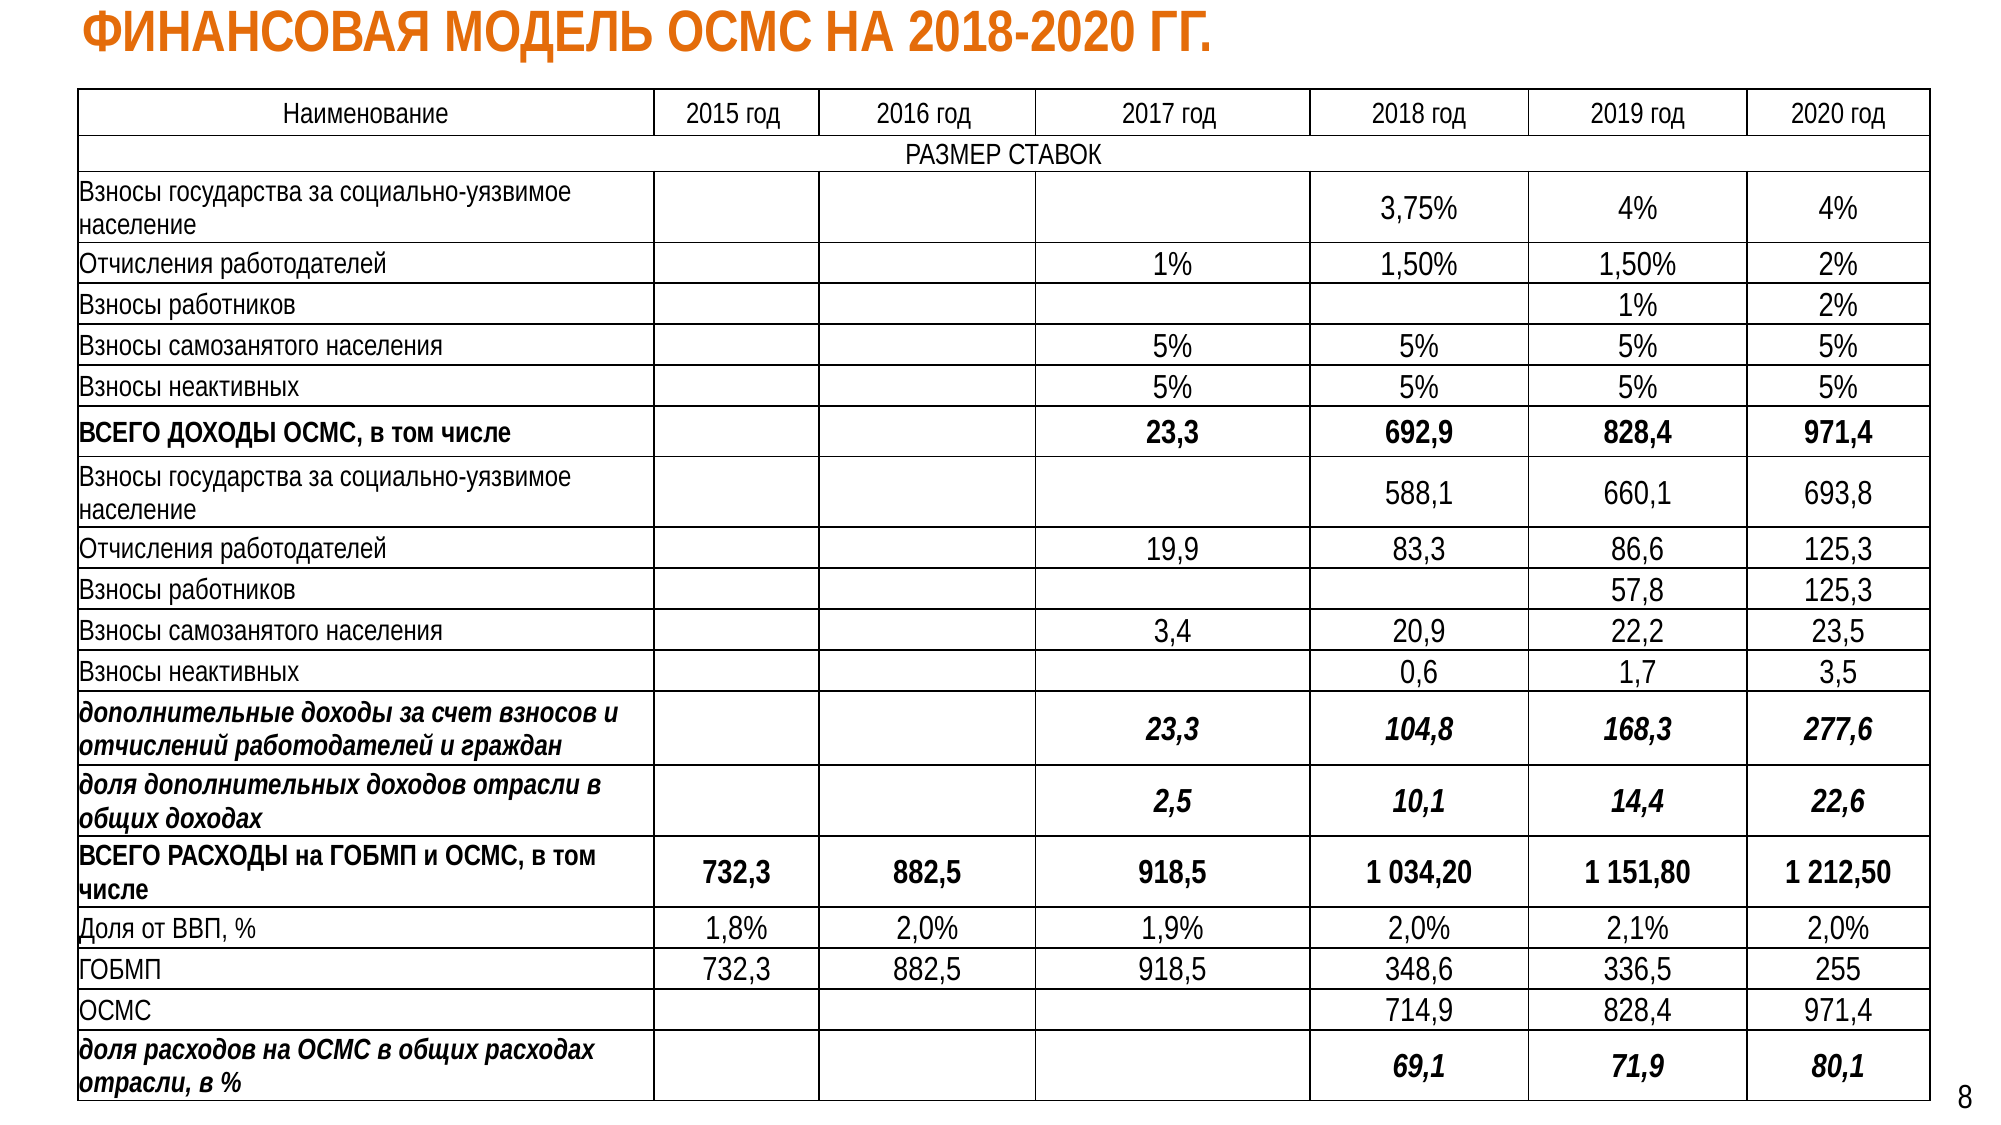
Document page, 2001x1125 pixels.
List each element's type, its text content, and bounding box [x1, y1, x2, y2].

table_cell 23,3 [1036, 692, 1309, 764]
table_cell 4% [1529, 172, 1746, 242]
table_cell 2,0% [820, 908, 1035, 947]
table_cell ВСЕГО РАСХОДЫ на ГОБМП и ОСМС, в том числе [79, 837, 653, 906]
table_cell 125,3 [1748, 569, 1929, 608]
table_cell 588,1 [1311, 457, 1528, 526]
table_cell 83,3 [1311, 528, 1528, 567]
table_cell [655, 569, 818, 608]
table_cell [1036, 172, 1309, 242]
table_cell [1036, 651, 1309, 690]
table_cell Доля от ВВП, % [79, 908, 653, 947]
table_header Наименование [79, 90, 653, 135]
table_cell Взносы государства за социально-уязвимое население [79, 457, 653, 526]
table_cell 71,9 [1529, 1031, 1746, 1100]
table_cell 22,6 [1748, 766, 1929, 835]
table_cell 5% [1036, 366, 1309, 405]
table_cell 1 212,50 [1748, 837, 1929, 906]
table_cell 918,5 [1036, 837, 1309, 906]
table_cell 971,4 [1748, 407, 1929, 456]
table_cell 23,5 [1748, 610, 1929, 649]
table_cell 2,5 [1036, 766, 1309, 835]
table_cell [820, 407, 1035, 456]
table_cell [1311, 284, 1528, 323]
table_cell 80,1 [1748, 1031, 1929, 1100]
table_cell ГОБМП [79, 949, 653, 988]
table_cell 2,0% [1311, 908, 1528, 947]
table_cell [820, 692, 1035, 764]
table_cell [820, 990, 1035, 1029]
table_header 2019 год [1529, 90, 1746, 135]
table_cell [655, 325, 818, 364]
table_cell 19,9 [1036, 528, 1309, 567]
table_cell Взносы самозанятого населения [79, 325, 653, 364]
table_cell [1036, 284, 1309, 323]
table_cell 1,8% [655, 908, 818, 947]
table_cell 2% [1748, 284, 1929, 323]
table_header 2015 год [655, 90, 818, 135]
table_cell [655, 990, 818, 1029]
table_cell дополнительные доходы за счет взносов и отчислений работодателей и граждан [79, 692, 653, 764]
table_cell [1036, 569, 1309, 608]
table_cell РАЗМЕР СТАВОК [79, 136, 1929, 171]
table_cell 5% [1529, 366, 1746, 405]
table_cell [1311, 569, 1528, 608]
table_cell [820, 1031, 1035, 1100]
table_cell 3,75% [1311, 172, 1528, 242]
table_cell [1036, 1031, 1309, 1100]
table_cell 5% [1036, 325, 1309, 364]
table_cell [820, 610, 1035, 649]
table_cell [1036, 457, 1309, 526]
table_cell 828,4 [1529, 990, 1746, 1029]
table_cell [655, 1031, 818, 1100]
table_cell доля дополнительных доходов отрасли в общих доходах [79, 766, 653, 835]
table_cell 828,4 [1529, 407, 1746, 456]
table_cell 5% [1311, 366, 1528, 405]
table_cell 1,50% [1311, 243, 1528, 282]
table_cell 692,9 [1311, 407, 1528, 456]
table_cell 23,3 [1036, 407, 1309, 456]
table_cell 125,3 [1748, 528, 1929, 567]
table_cell [655, 366, 818, 405]
table_cell 714,9 [1311, 990, 1528, 1029]
table_cell 0,6 [1311, 651, 1528, 690]
table_cell 660,1 [1529, 457, 1746, 526]
table_cell [820, 284, 1035, 323]
table_cell 732,3 [655, 949, 818, 988]
table_cell доля расходов на ОСМС в общих расходах отрасли, в % [79, 1031, 653, 1100]
table_cell [820, 528, 1035, 567]
table_cell [655, 610, 818, 649]
table_cell [820, 172, 1035, 242]
table_cell Отчисления работодателей [79, 243, 653, 282]
table_cell [1036, 990, 1309, 1029]
table_cell 882,5 [820, 949, 1035, 988]
table_cell 5% [1748, 366, 1929, 405]
table_cell 4% [1748, 172, 1929, 242]
table_cell [820, 366, 1035, 405]
table_cell Взносы работников [79, 569, 653, 608]
table_cell ВСЕГО ДОХОДЫ ОСМС, в том числе [79, 407, 653, 456]
table_cell 69,1 [1311, 1031, 1528, 1100]
table_cell [820, 569, 1035, 608]
table_cell 693,8 [1748, 457, 1929, 526]
table_cell [655, 651, 818, 690]
table_cell ОСМС [79, 990, 653, 1029]
table_cell [820, 651, 1035, 690]
table_cell [655, 692, 818, 764]
table_cell [655, 766, 818, 835]
table_cell Взносы самозанятого населения [79, 610, 653, 649]
table_cell 14,4 [1529, 766, 1746, 835]
table_cell [655, 172, 818, 242]
table_cell 1,50% [1529, 243, 1746, 282]
table_cell 1,7 [1529, 651, 1746, 690]
table_cell [655, 528, 818, 567]
table_cell Отчисления работодателей [79, 528, 653, 567]
table_cell 1% [1529, 284, 1746, 323]
table_cell 882,5 [820, 837, 1035, 906]
table_cell 20,9 [1311, 610, 1528, 649]
table_cell 277,6 [1748, 692, 1929, 764]
table_header 2016 год [820, 90, 1035, 135]
table_cell Взносы неактивных [79, 366, 653, 405]
table_cell Взносы неактивных [79, 651, 653, 690]
table_cell 971,4 [1748, 990, 1929, 1029]
table_cell 348,6 [1311, 949, 1528, 988]
table_cell [655, 407, 818, 456]
table_cell [820, 243, 1035, 282]
table_cell 1% [1036, 243, 1309, 282]
text_box ФИНАНСОВАЯ МОДЕЛЬ ОСМС НА 2018-2020 ГГ. [67, 0, 1940, 71]
table_cell 5% [1748, 325, 1929, 364]
table_cell 255 [1748, 949, 1929, 988]
table_cell 5% [1311, 325, 1528, 364]
table_cell [820, 325, 1035, 364]
table_cell 104,8 [1311, 692, 1528, 764]
table_cell [655, 243, 818, 282]
table_cell 3,4 [1036, 610, 1309, 649]
slide_number 8 [1863, 1065, 1988, 1125]
table_cell [655, 457, 818, 526]
table_cell 22,2 [1529, 610, 1746, 649]
table_cell Взносы работников [79, 284, 653, 323]
table_header 2020 год [1748, 90, 1929, 135]
table_cell 10,1 [1311, 766, 1528, 835]
table_cell Взносы государства за социально-уязвимое население [79, 172, 653, 242]
table_cell 57,8 [1529, 569, 1746, 608]
table_cell [820, 766, 1035, 835]
table_cell [655, 284, 818, 323]
table_header 2017 год [1036, 90, 1309, 135]
table_cell 918,5 [1036, 949, 1309, 988]
table_cell 336,5 [1529, 949, 1746, 988]
table_cell 5% [1529, 325, 1746, 364]
table_cell 732,3 [655, 837, 818, 906]
table_cell 2,0% [1748, 908, 1929, 947]
table_cell 168,3 [1529, 692, 1746, 764]
table_cell 86,6 [1529, 528, 1746, 567]
table_cell 2% [1748, 243, 1929, 282]
table_cell [820, 457, 1035, 526]
table_cell 1 034,20 [1311, 837, 1528, 906]
table_cell 1 151,80 [1529, 837, 1746, 906]
table_cell 3,5 [1748, 651, 1929, 690]
table_cell 1,9% [1036, 908, 1309, 947]
table_cell 2,1% [1529, 908, 1746, 947]
table_header 2018 год [1311, 90, 1528, 135]
